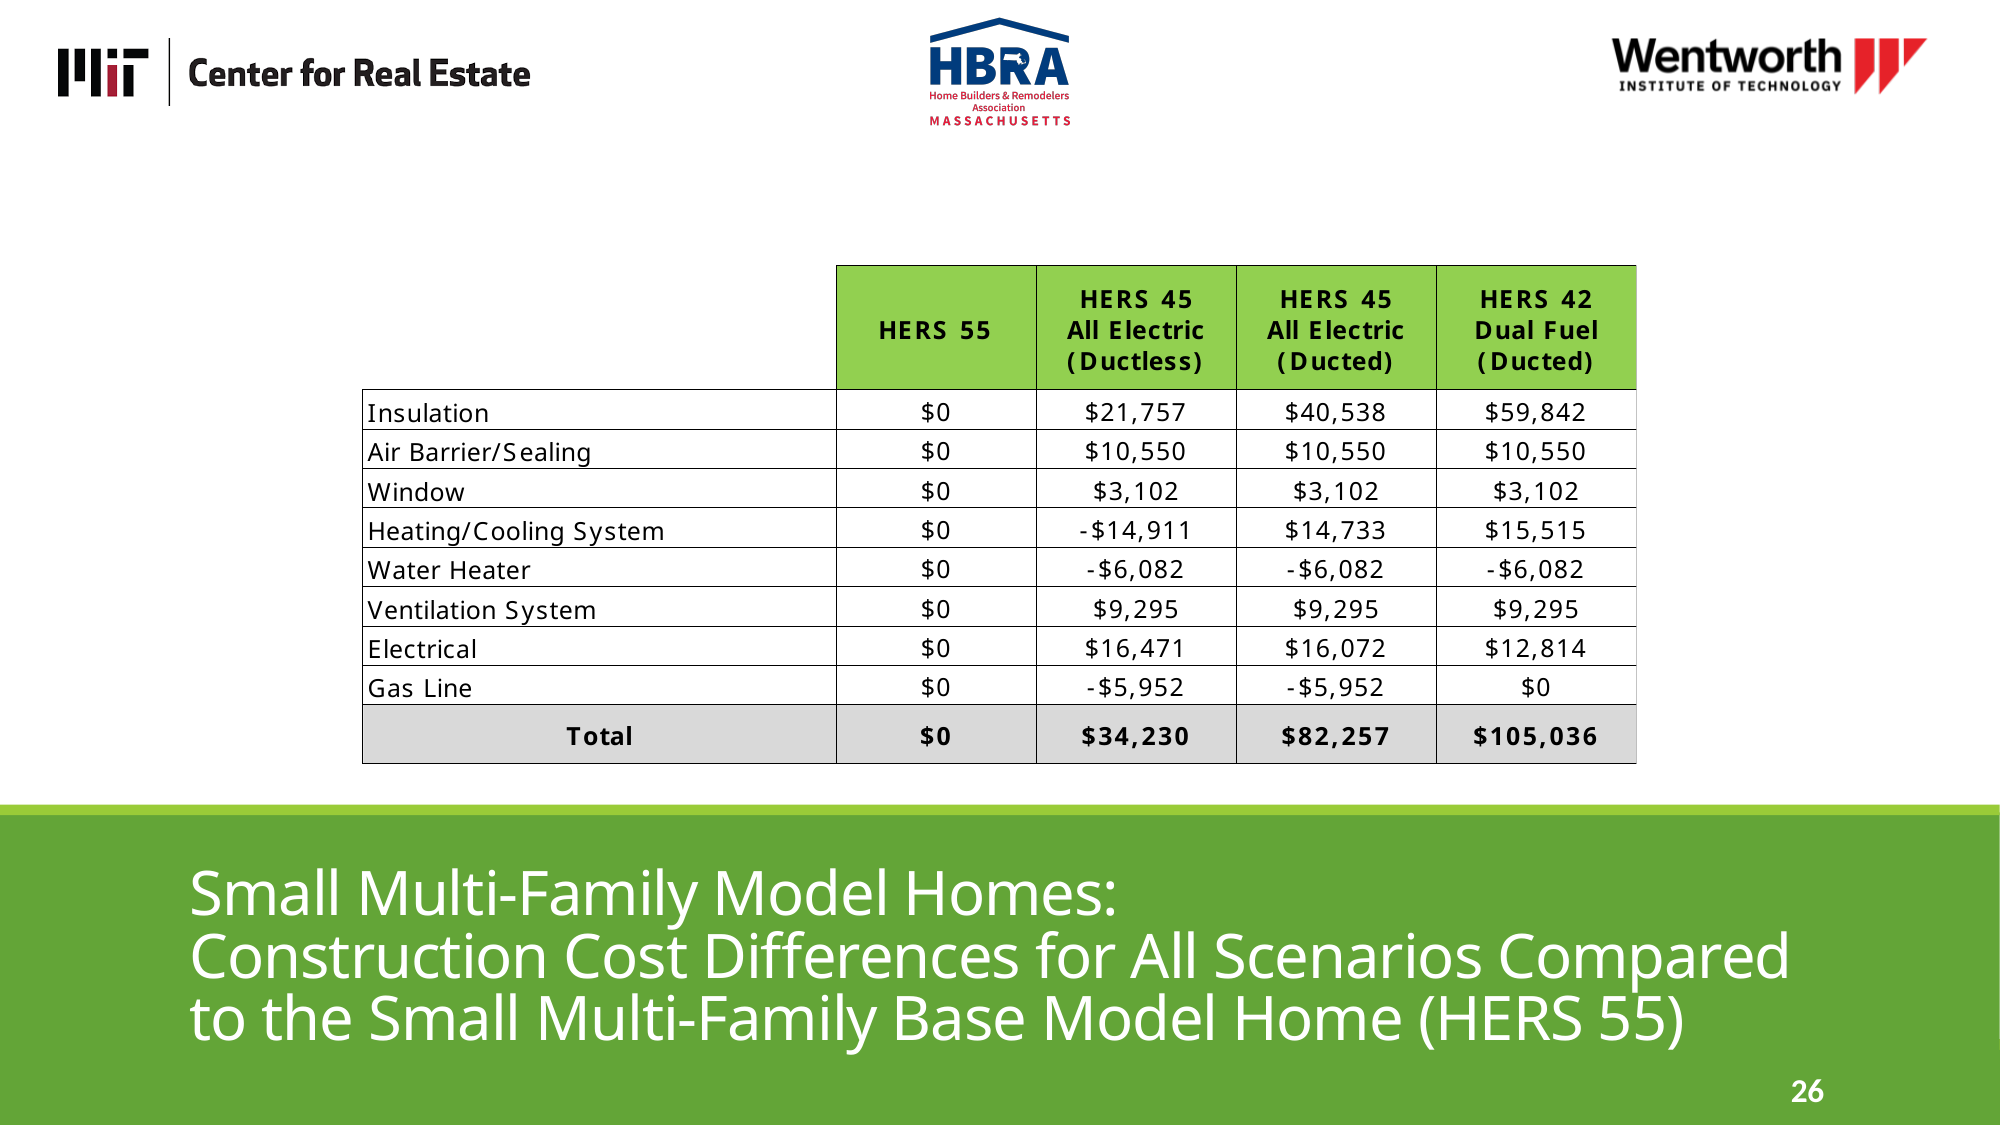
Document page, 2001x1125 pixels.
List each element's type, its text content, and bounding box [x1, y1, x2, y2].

text_box [0, 804, 2000, 816]
picture [1597, 38, 1942, 98]
text_box Small Multi-Family Model Homes: Construction Cost Differences for All Scenarios Compared to the Small Multi-Family Base Model Home (HERS 55) [174, 840, 1825, 1061]
picture [58, 38, 531, 106]
picture [928, 0, 1072, 144]
text_box [0, 0, 2000, 804]
slide_number 26 [1624, 1059, 1840, 1120]
text_box [0, 816, 2000, 1125]
picture [362, 265, 1638, 765]
